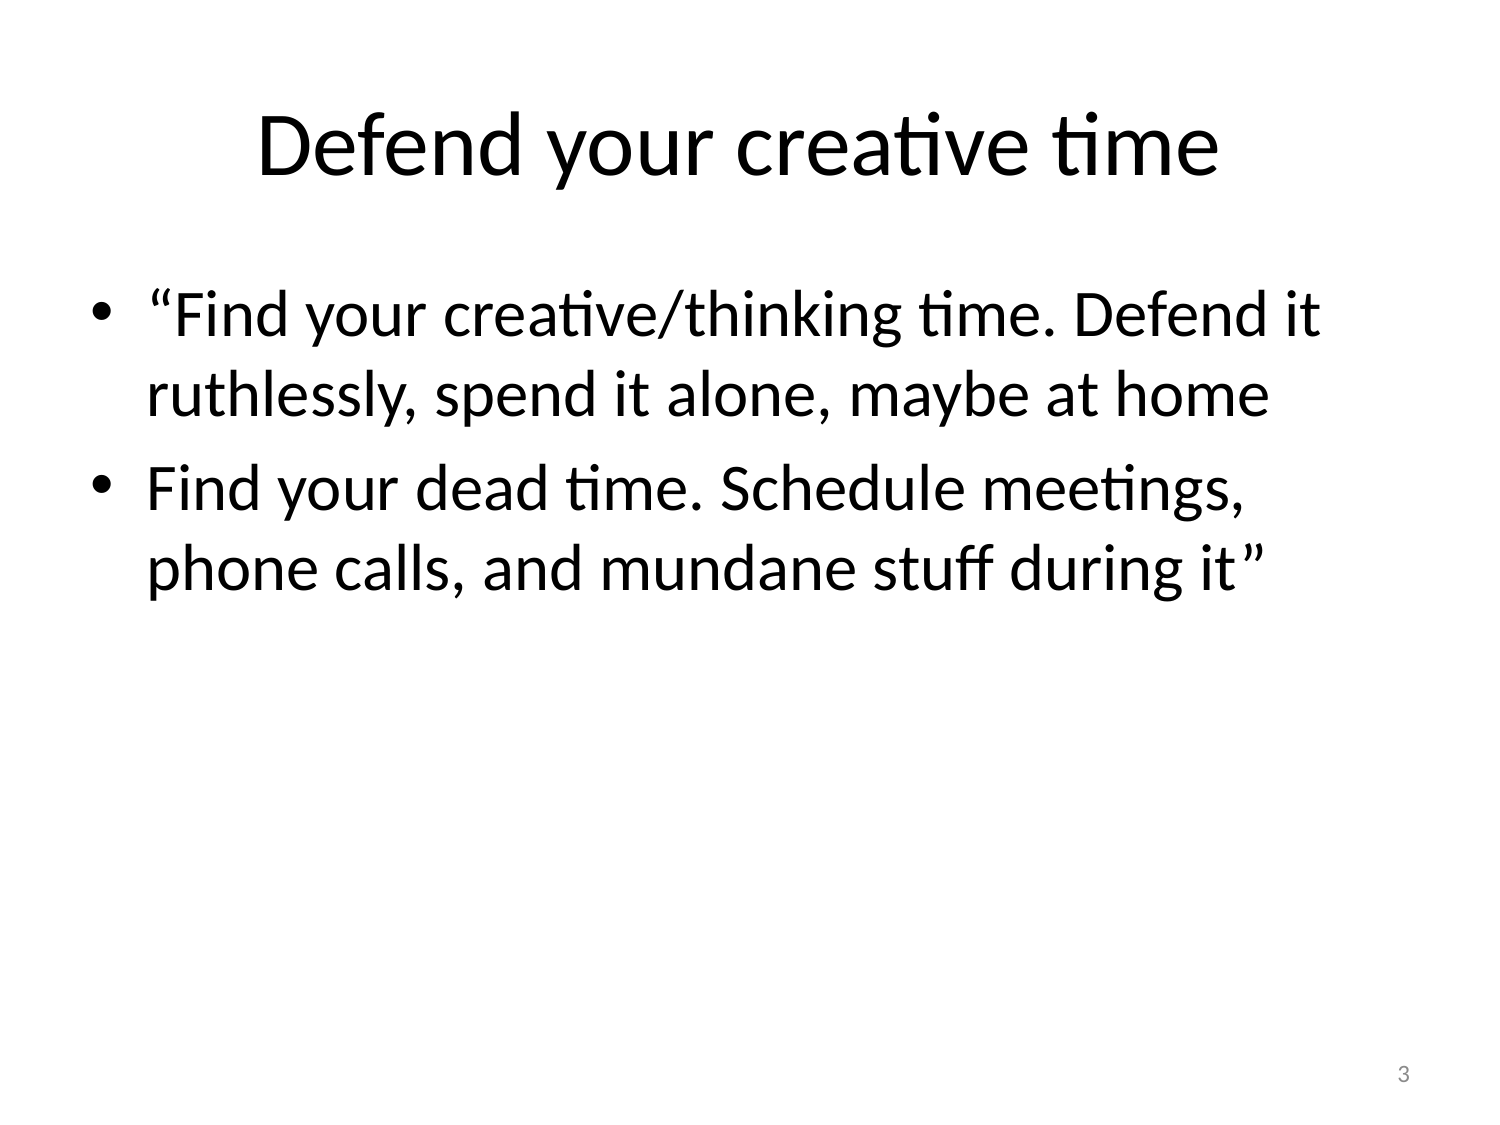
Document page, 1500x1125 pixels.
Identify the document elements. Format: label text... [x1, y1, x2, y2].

list “Find your creative/thinking time. Defend it ruthlessly, spend it alone, maybe at home Find your dead time. Schedule meetings, phone calls, and mundane stuff during it” [75, 262, 1425, 1005]
slide_number 3 [1074, 1042, 1425, 1103]
title Defend your creative time [75, 45, 1425, 233]
